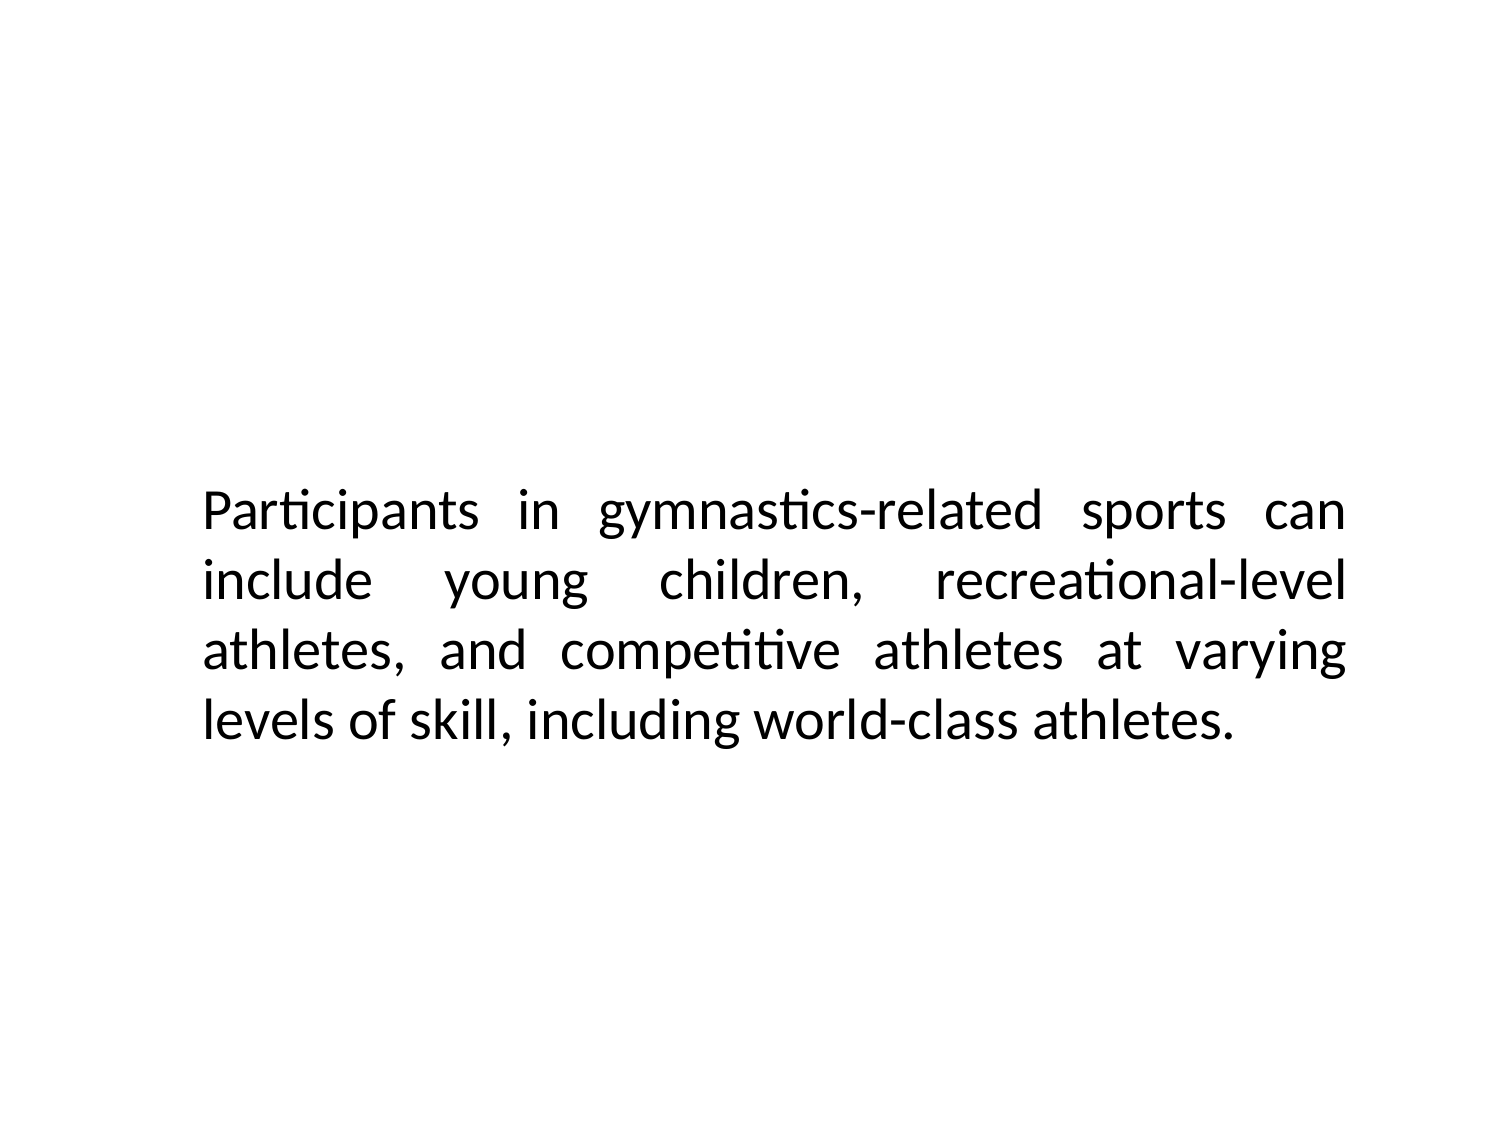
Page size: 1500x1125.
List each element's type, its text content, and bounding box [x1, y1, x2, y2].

text_box Participants in gymnastics-related sports can include young children, recreational-level athletes, and competitive athletes at varying levels of skill, including world-class athletes. [187, 463, 1363, 759]
